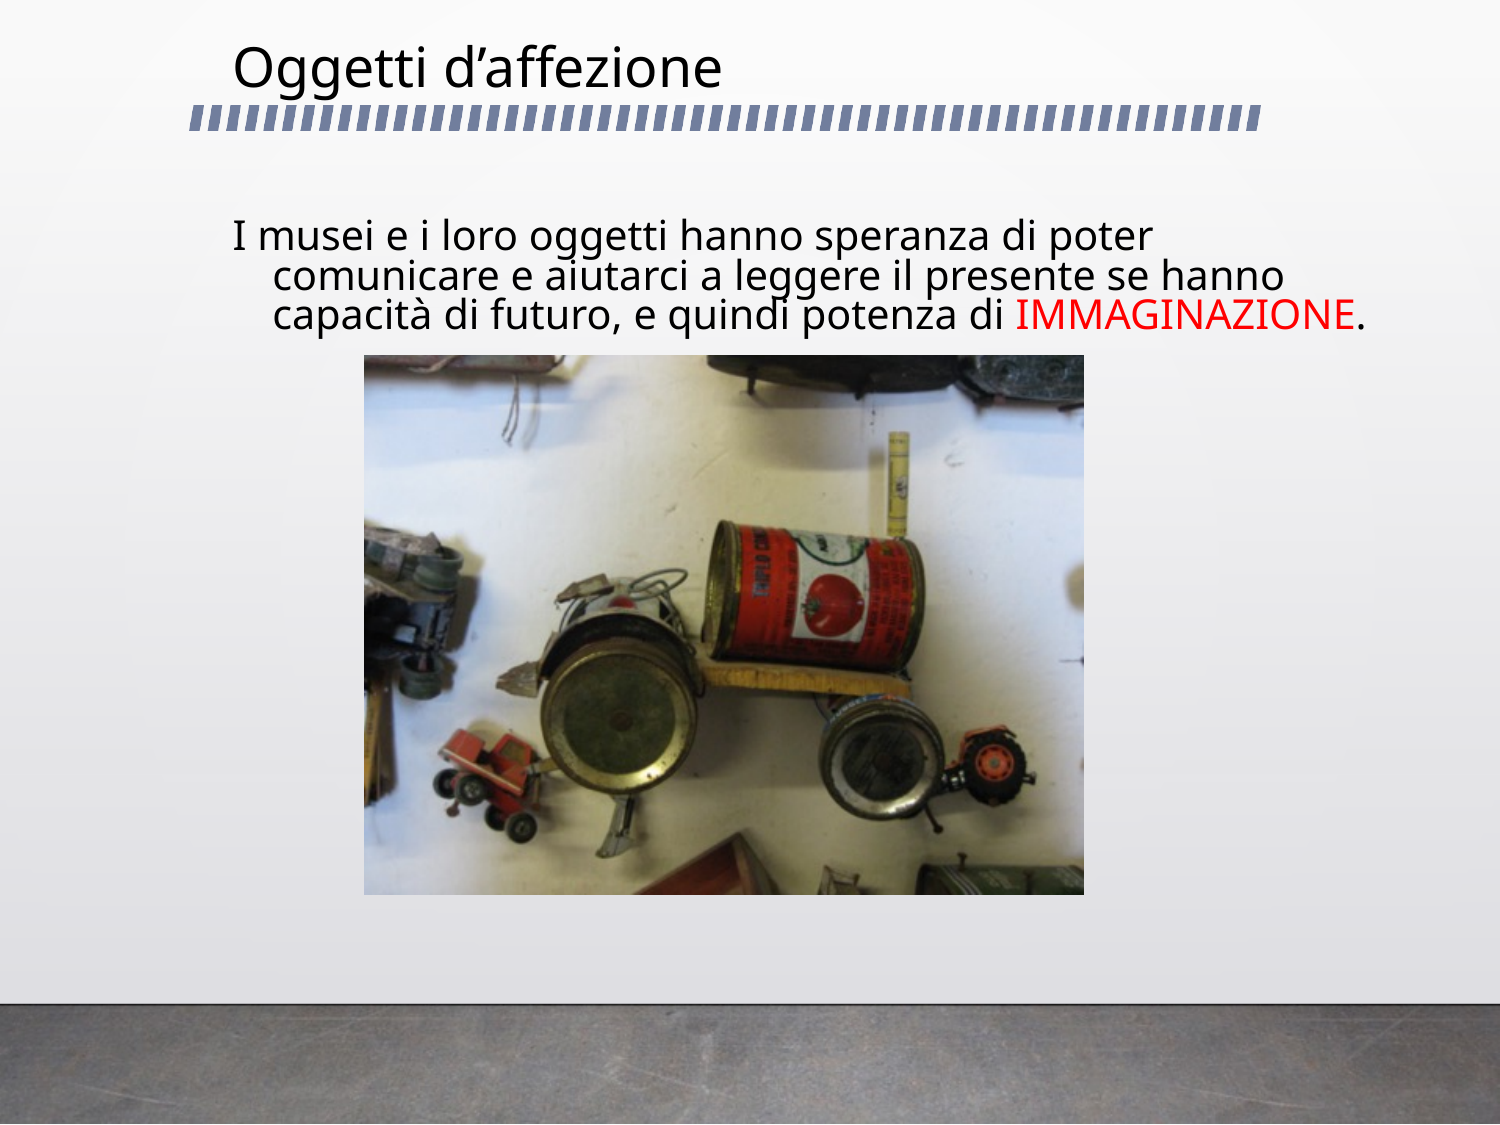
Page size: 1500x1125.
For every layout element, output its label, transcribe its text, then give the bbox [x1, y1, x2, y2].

list I musei e i loro oggetti hanno speranza di poter comunicare e aiutarci a leggere il presente se hanno capacità di futuro, e quindi potenza di IMMAGINAZIONE. [217, 151, 1392, 349]
title Oggetti d’affezione [217, 32, 1418, 175]
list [363, 355, 1085, 896]
picture [0, 1004, 1500, 1124]
